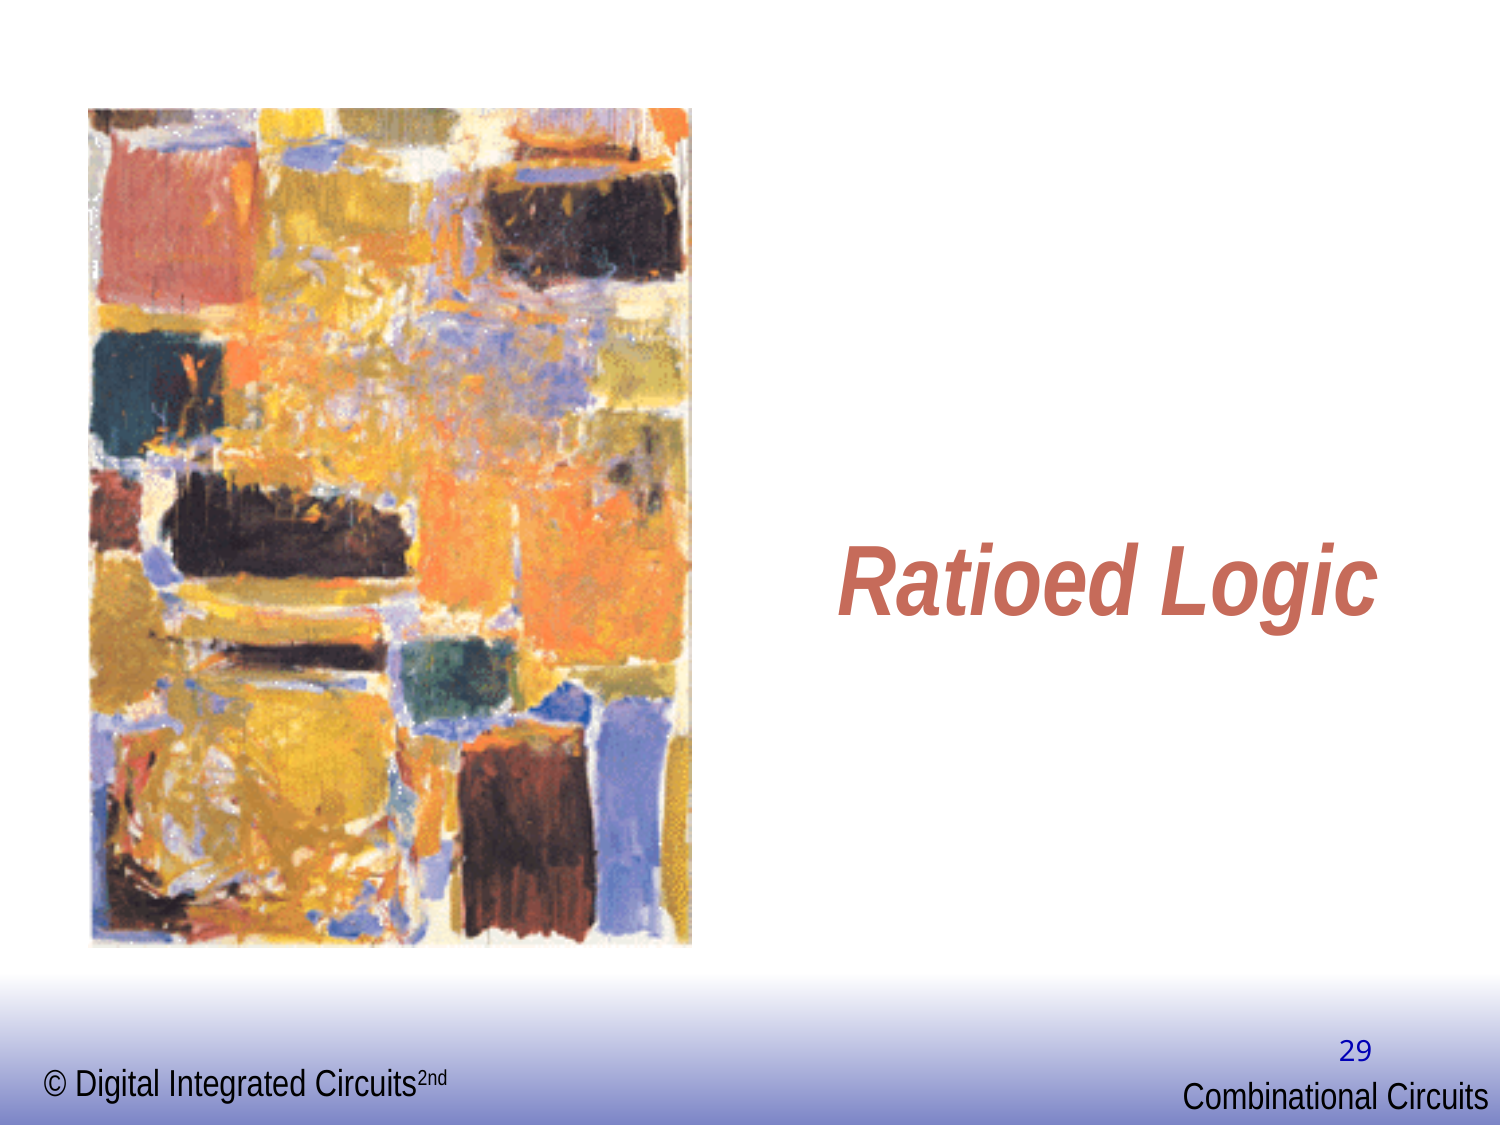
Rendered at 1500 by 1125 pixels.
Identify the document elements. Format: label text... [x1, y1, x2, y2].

slide_number 29 [1074, 1024, 1388, 1101]
title Ratioed Logic [822, 462, 1460, 643]
picture [88, 108, 692, 948]
